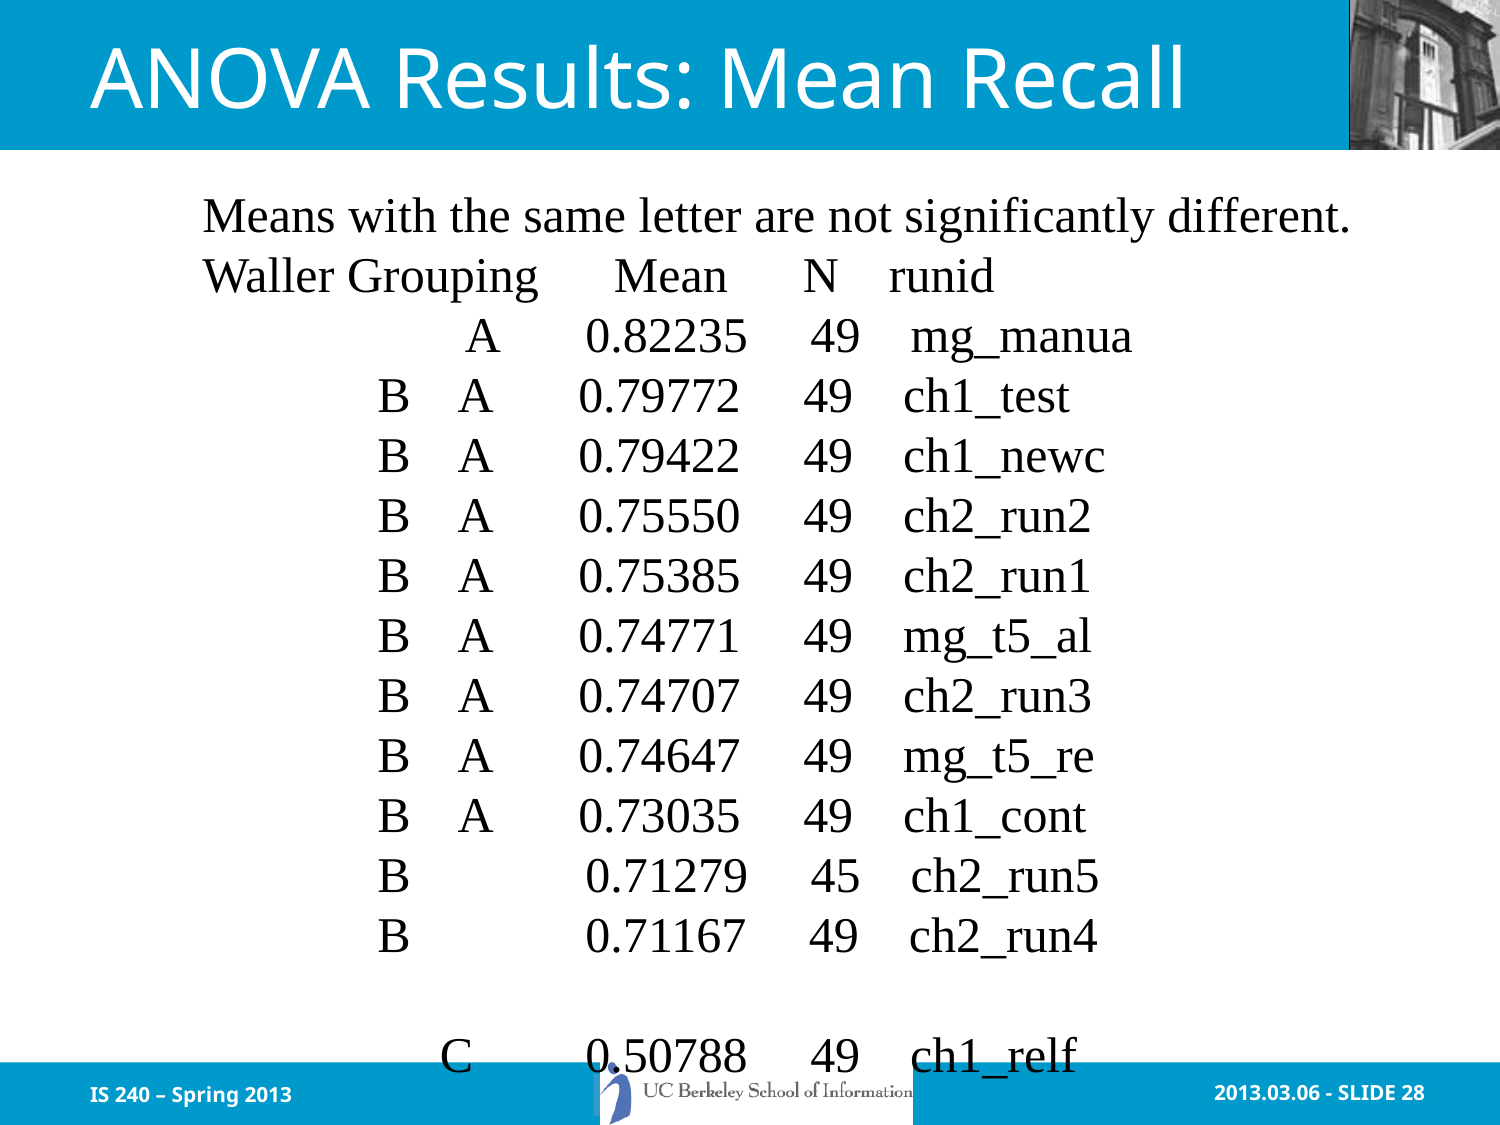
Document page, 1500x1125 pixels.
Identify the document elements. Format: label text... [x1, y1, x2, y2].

text_box Means with the same letter are not significantly different. Waller Grouping Mean N runid A 0.82235 49 mg_manua B A 0.79772 49 ch1_test B A 0.79422 49 ch1_newc B A 0.75550 49 ch2_run2 B A 0.75385 49 ch2_run1 B A 0.74771 49 mg_t5_al B A 0.74707 49 ch2_run3 B A 0.74647 49 mg_t5_re B A 0.73035 49 ch1_cont B 0.71279 45 ch2_run5 B 0.71167 49 ch2_run4 C 0.50788 49 ch1_relf [174, 174, 1400, 1125]
slide_number IS 240 – Spring 2013 [75, 1062, 174, 1125]
title ANOVA Results: Mean Recall [75, 0, 1350, 150]
picture [1350, 0, 1500, 150]
